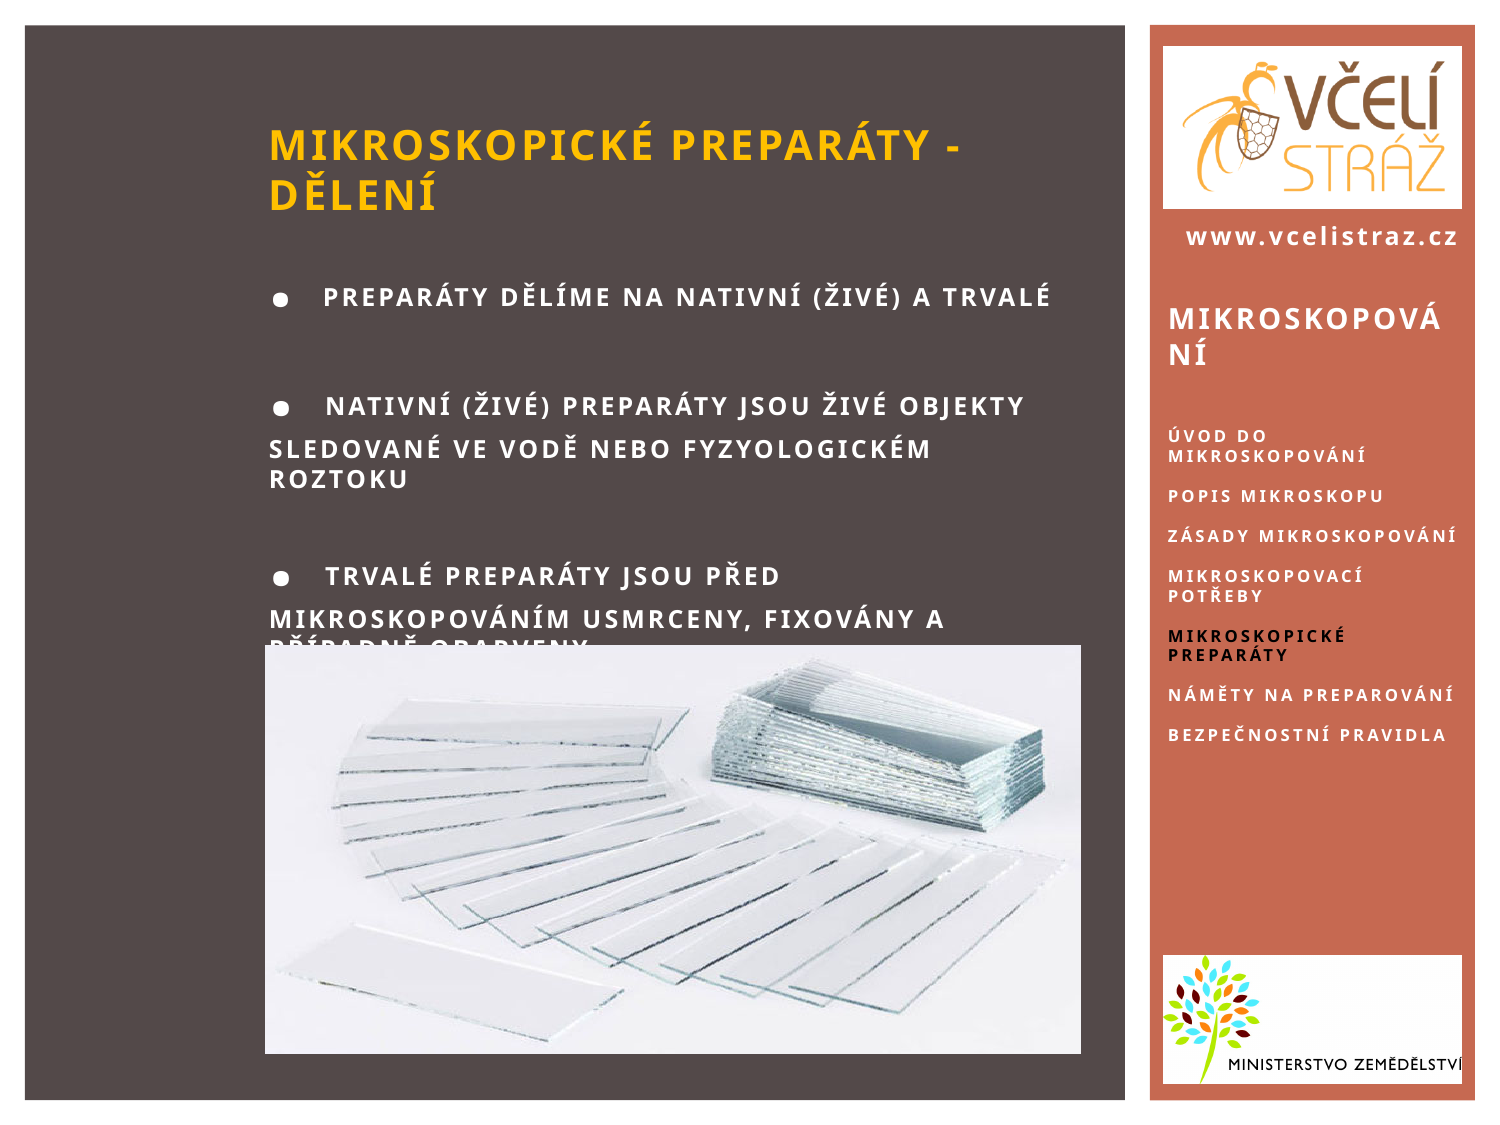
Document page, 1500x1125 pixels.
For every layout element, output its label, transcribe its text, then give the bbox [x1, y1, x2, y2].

text_box MIKROSKOPOVÁNÍ ÚVOD DO MIKROSKOPOVÁNÍ POPIS MIKROSKOPU ZÁSADY MIKROSKOPOVÁNÍ MIKROSKOPOVACÍ POTŘEBY MIKROSKOPICKÉ PREPARÁTY NÁMĚTY NA PREPAROVÁNÍ BEZPEČNOSTNÍ PRAVIDLA [1152, 408, 1472, 1000]
subtitle www.vcelistraz.cz [1151, 30, 1477, 331]
picture [1163, 46, 1462, 209]
title mikroskopické preparáty - dělení . Preparáty dělíme na nativní (živé) a trvalé . nativní (živé) preparáty jsou živé objekty sledované ve vodě nebo fyzyologickém roztoku . trvalé preparáty jsou před mikroskopováním usmrceny, fixovány a případNě obarveny [253, 255, 1089, 327]
picture [265, 644, 1081, 1054]
picture [1163, 954, 1462, 1085]
